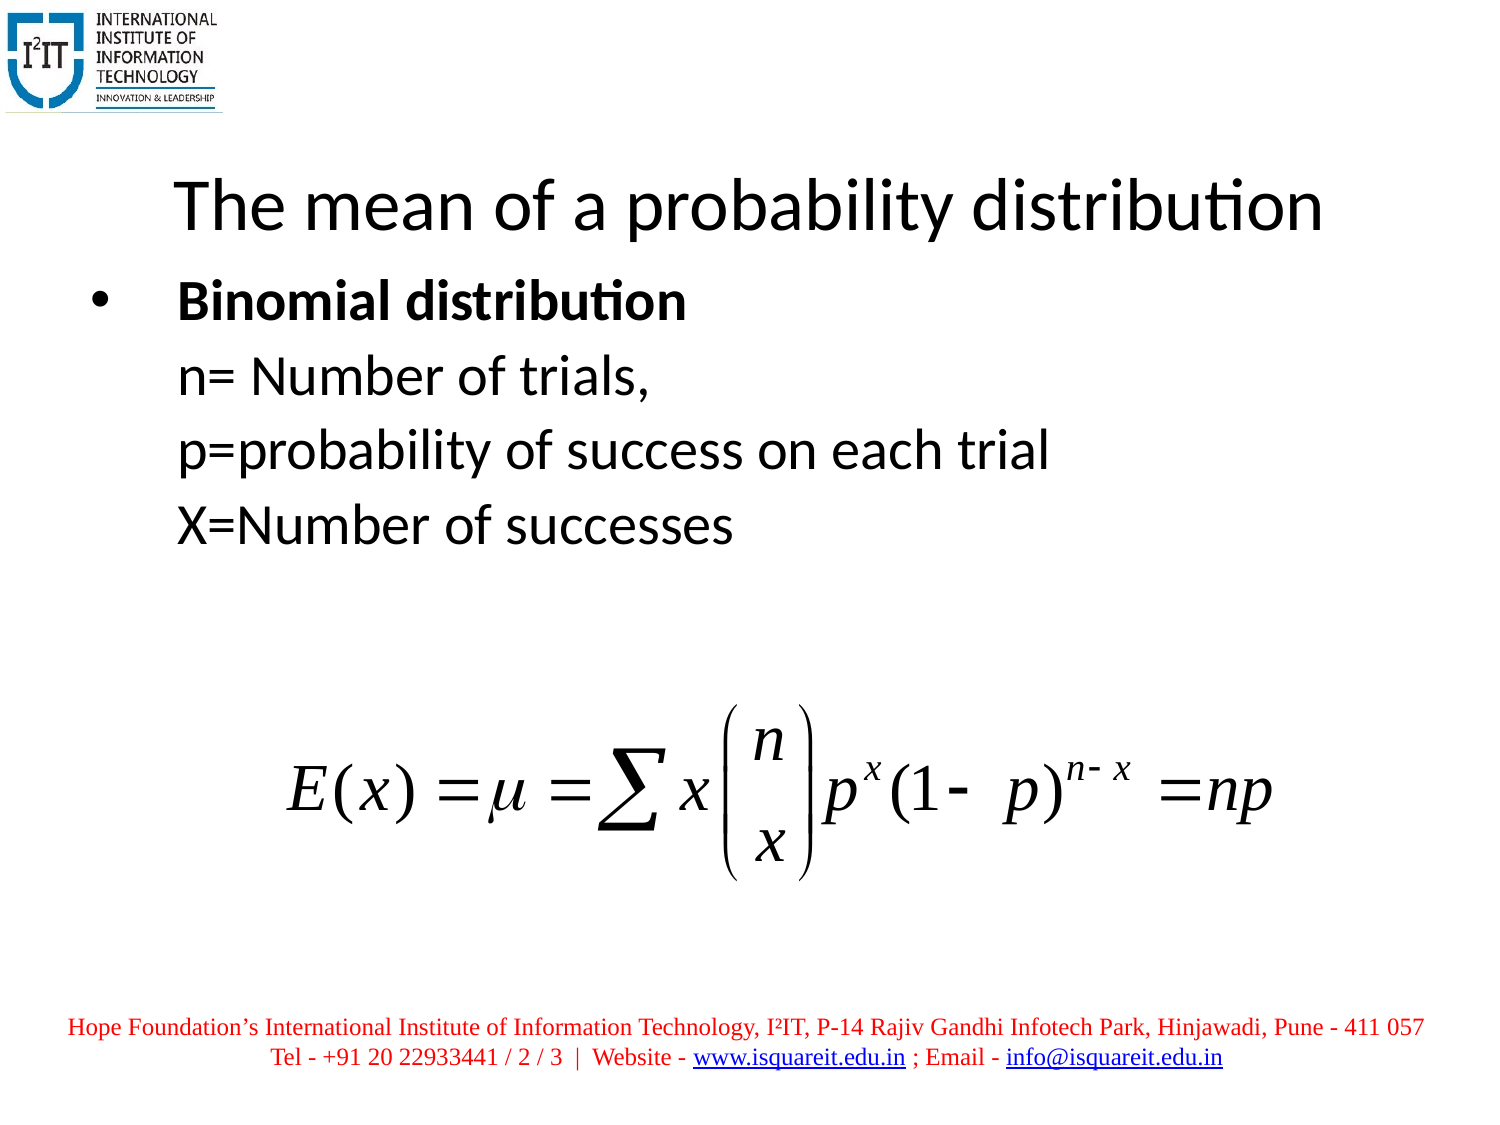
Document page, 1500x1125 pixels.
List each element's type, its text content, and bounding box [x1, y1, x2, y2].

picture [0, 0, 224, 113]
title The mean of a probability distribution [112, 126, 1388, 262]
list Binomial distribution n= Number of trials, p=probability of success on each trial X=Number of successes [75, 262, 1425, 1003]
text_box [274, 687, 1288, 895]
footer Hope Foundation’s International Institute of Information Technology, I²IT, P-14 Rajiv Gandhi Infotech Park, Hinjawadi, Pune - 411 057 Tel - +91 20 22933441 / 2 / 3 | Website - www.isquareit.edu.in ; Email - info@isquareit.edu.in [0, 1003, 1500, 1079]
